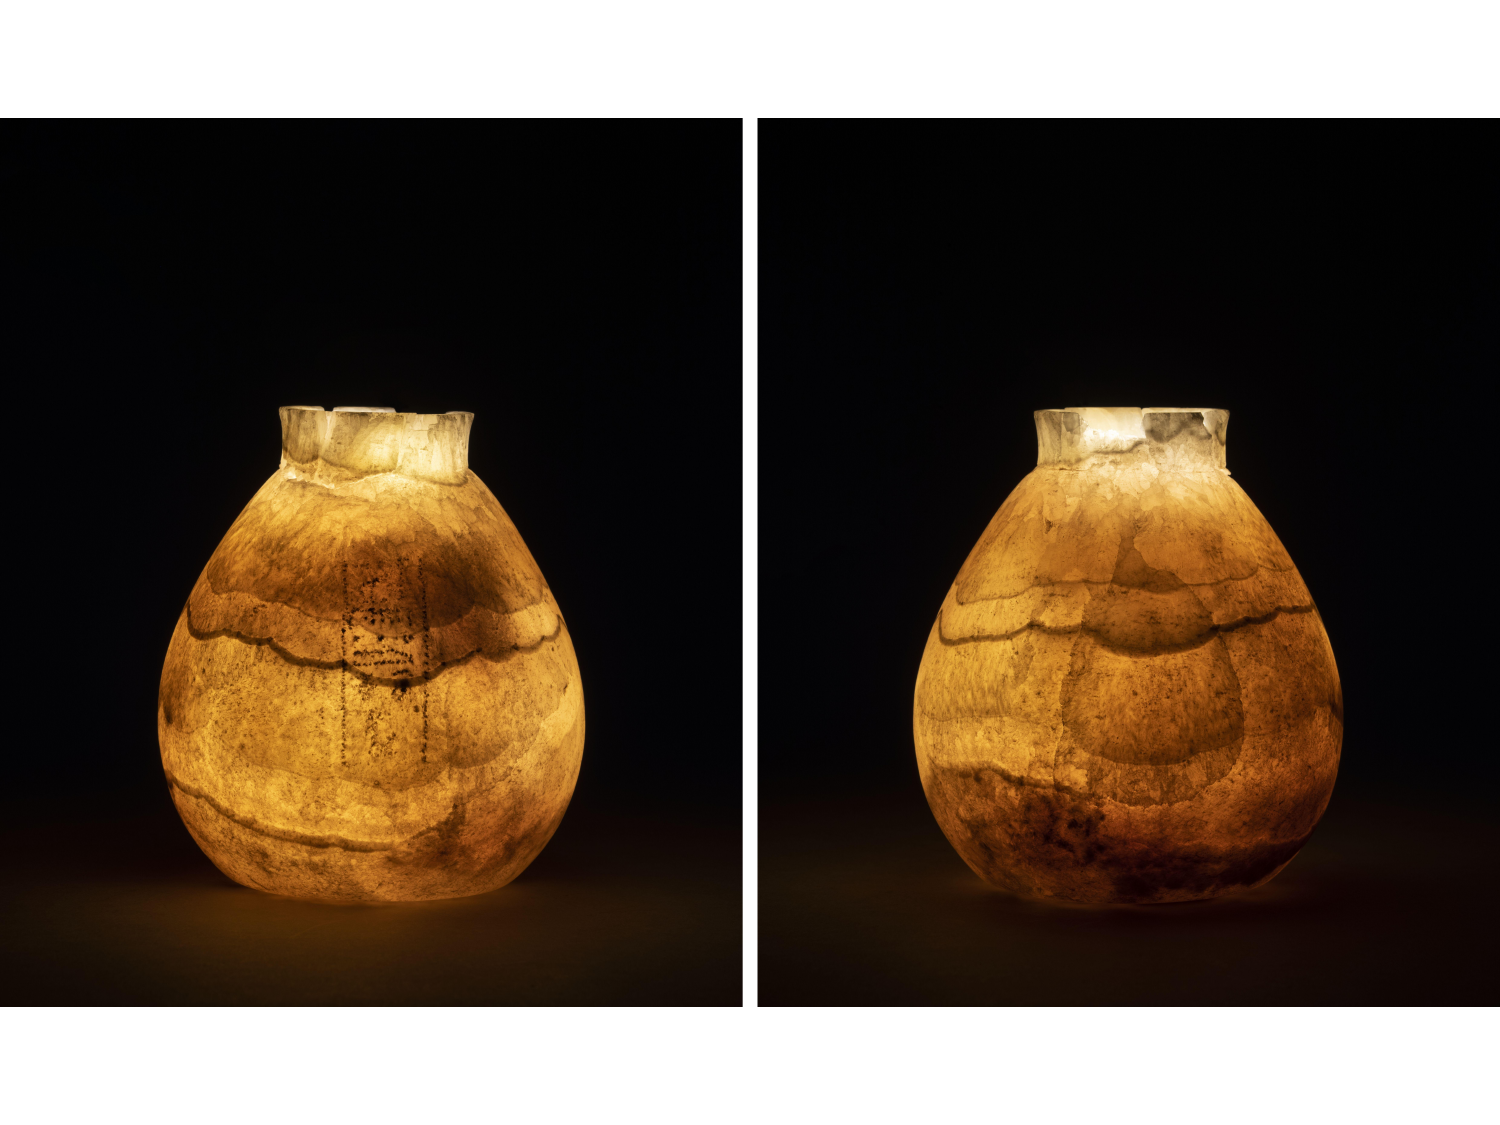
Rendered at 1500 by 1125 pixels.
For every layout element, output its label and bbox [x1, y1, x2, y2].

picture [0, 118, 1500, 1007]
